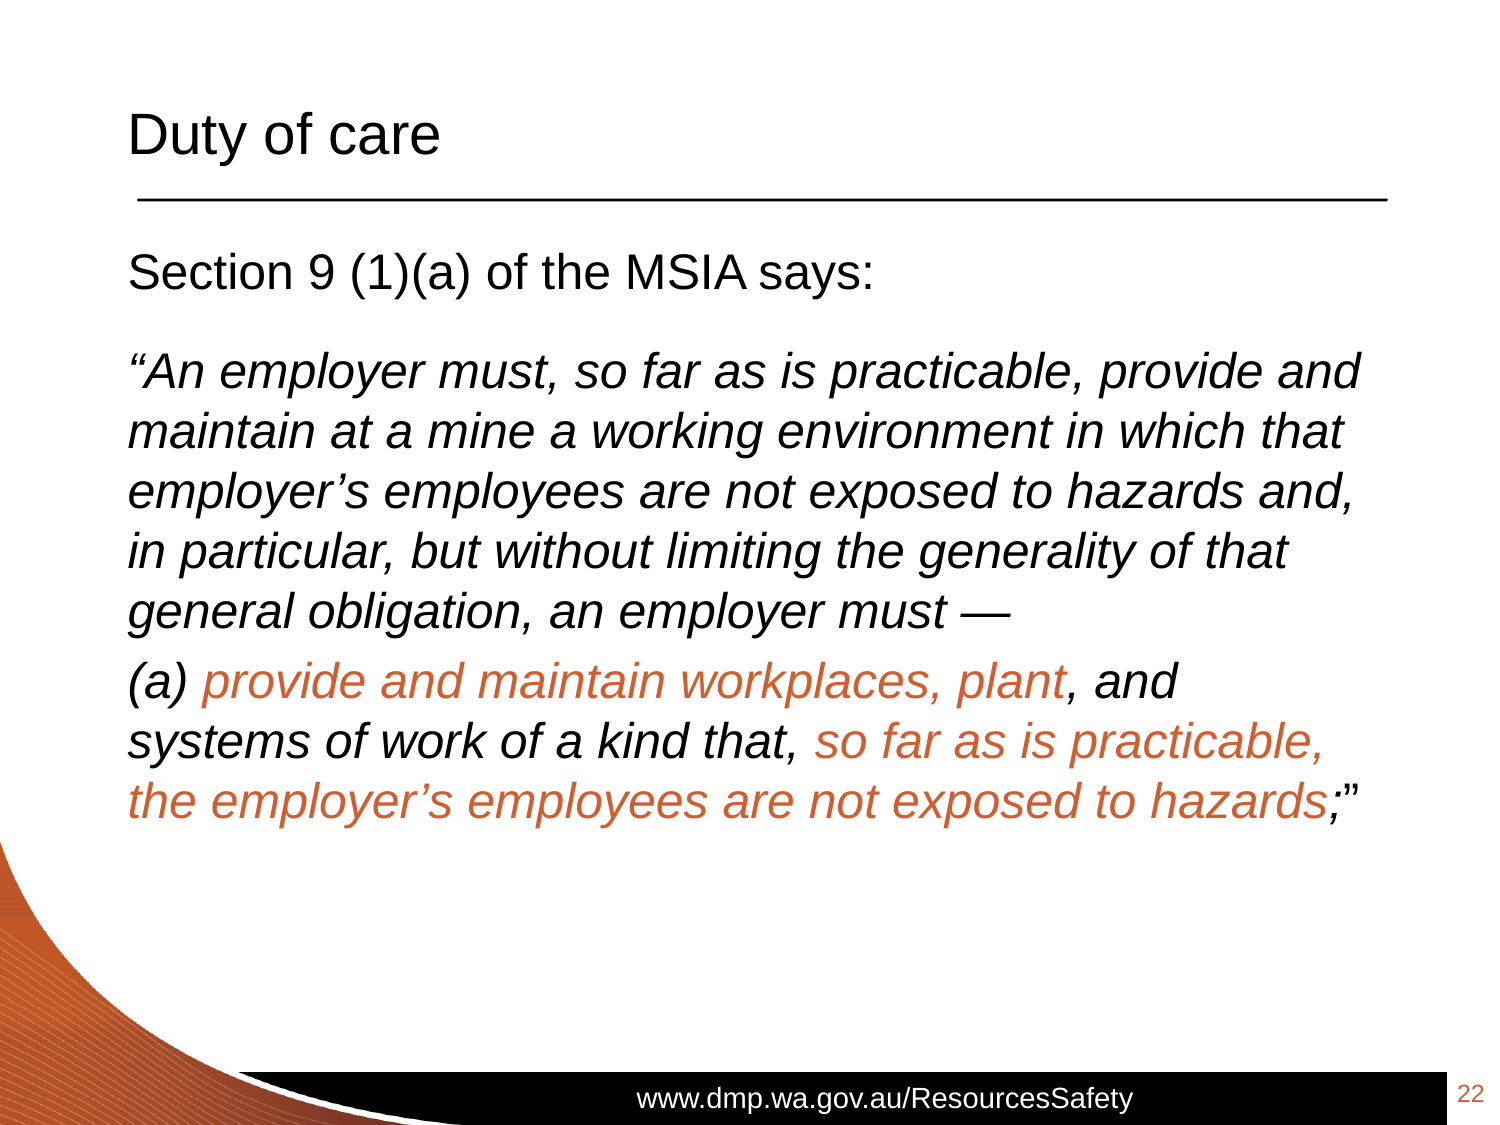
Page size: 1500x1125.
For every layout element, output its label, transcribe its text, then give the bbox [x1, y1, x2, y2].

list Section 9 (1)(a) of the MSIA says: “An employer must, so far as is practicable, provide and maintain at a mine a working environment in which that employer’s employees are not exposed to hazards and, in particular, but without limiting the generality of that general obligation, an employer must — (a) provide and maintain workplaces, plant, and systems of work of a kind that, so far as is practicable, the employer’s employees are not exposed to hazards;” [112, 231, 1388, 1001]
picture [0, 825, 1447, 1125]
title Duty of care [112, 37, 1388, 226]
slide_number 22 [1293, 1070, 1500, 1125]
